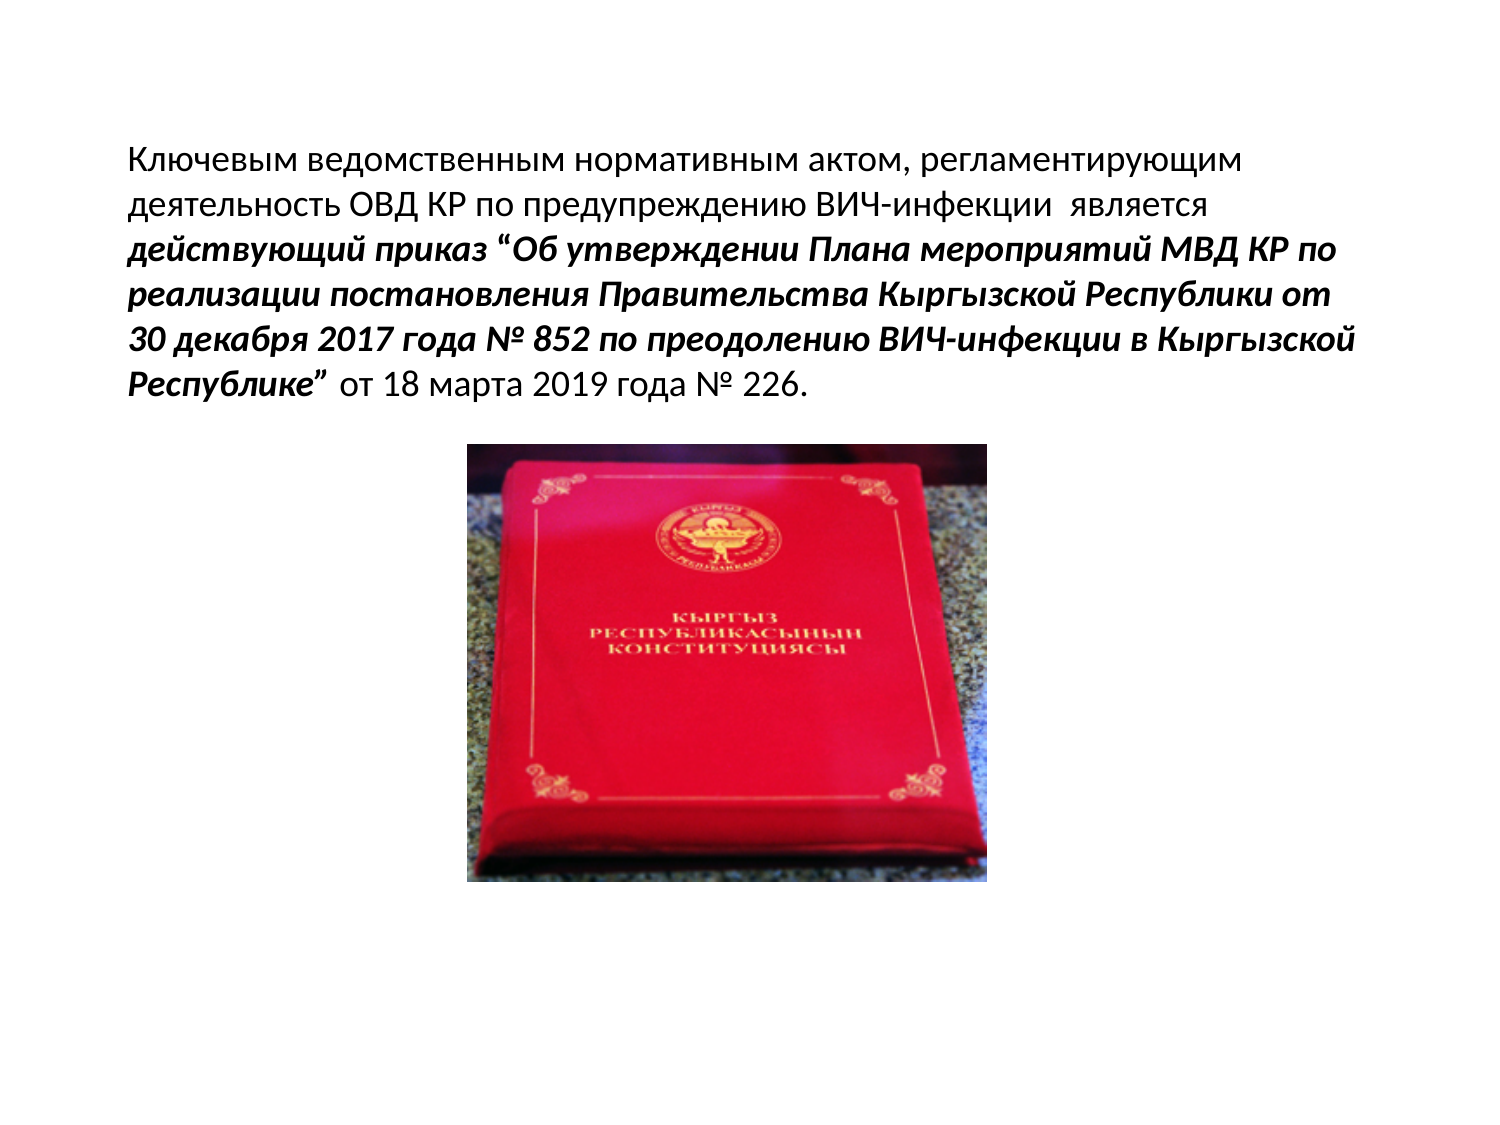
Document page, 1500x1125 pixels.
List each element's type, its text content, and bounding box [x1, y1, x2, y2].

picture [467, 443, 987, 882]
title Ключевым ведомственным нормативным актом, регламентирующим деятельность ОВД КР по предупреждению ВИЧ-инфекции является действующий приказ “Об утверждении Плана мероприятий МВД КР по реализации постановления Правительства Кыргызской Республики от 30 декабря 2017 года № 852 по преодолению ВИЧ-инфекции в Кыргызской Республике” от 18 марта 2019 года № 226. [112, 172, 1388, 415]
